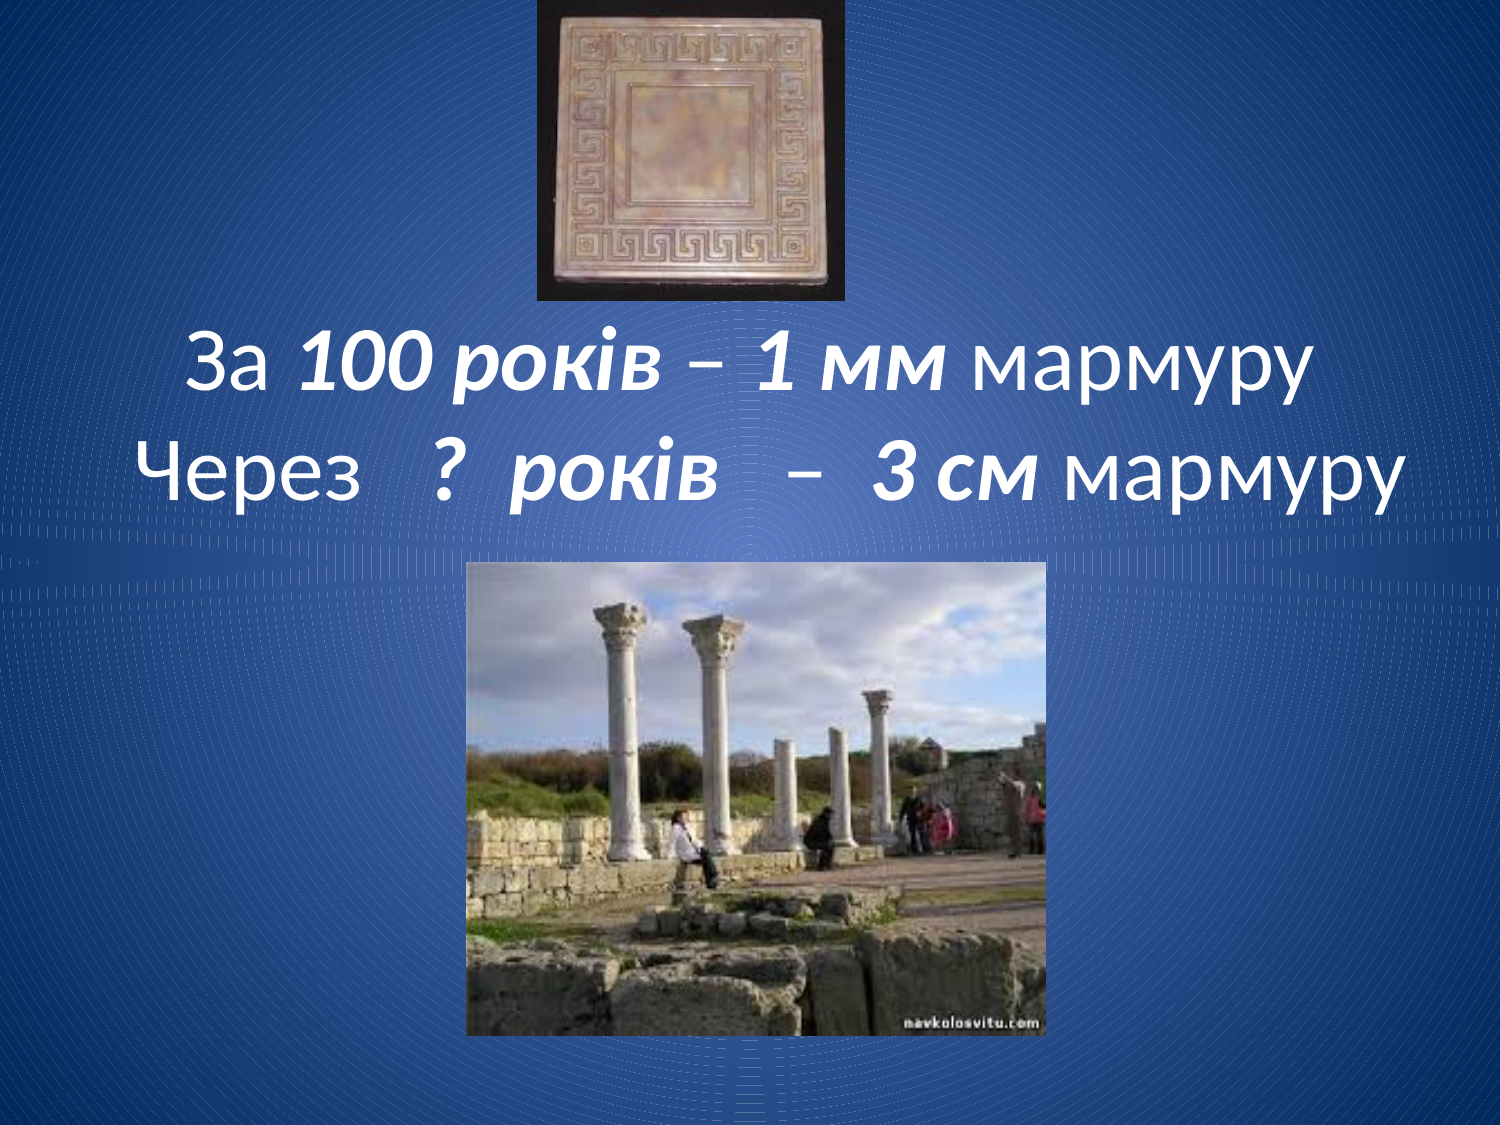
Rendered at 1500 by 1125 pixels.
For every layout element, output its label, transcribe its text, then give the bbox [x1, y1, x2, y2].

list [537, 0, 845, 301]
picture [466, 562, 1046, 1036]
title За 100 років – 1 мм мармуру Через ? років – 3 см мармуру [75, 255, 1425, 563]
